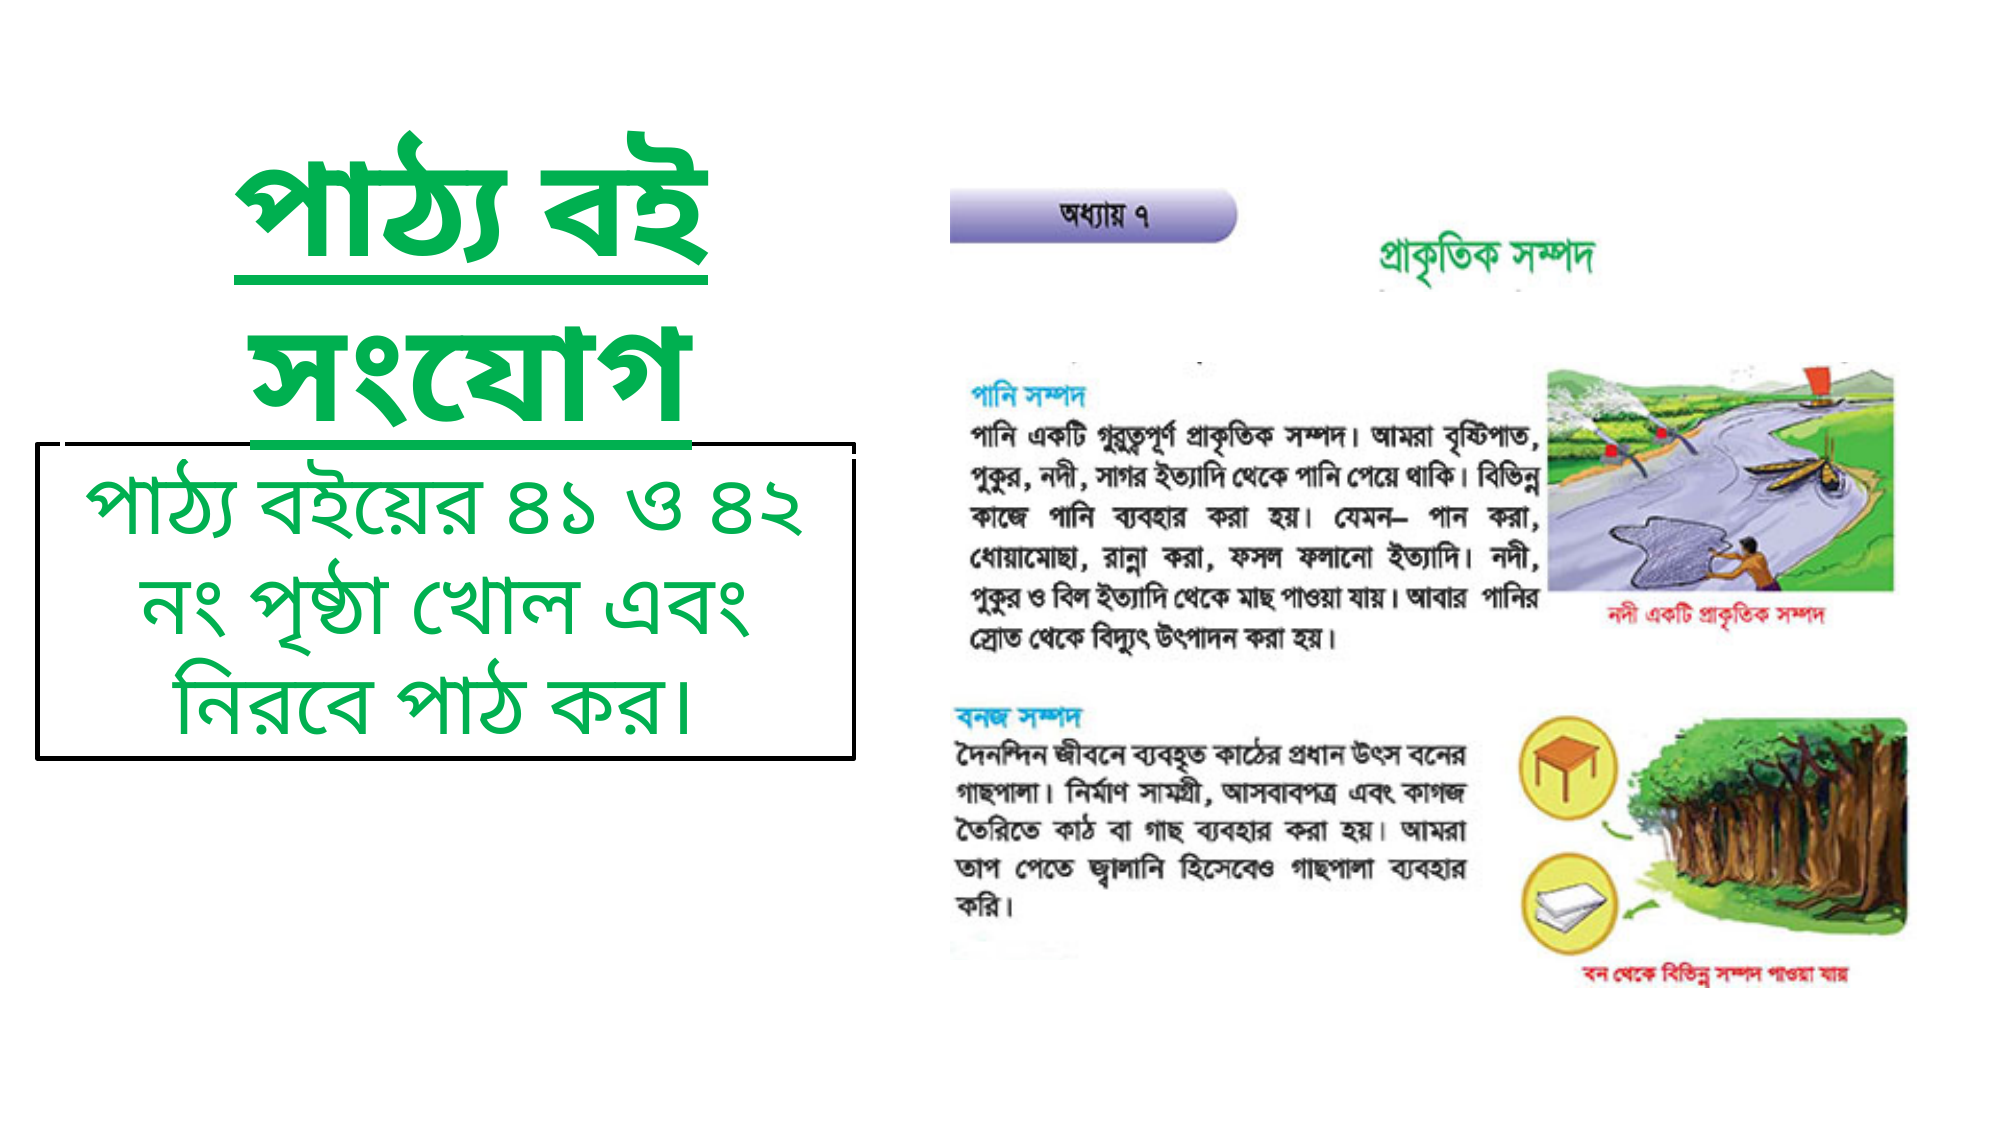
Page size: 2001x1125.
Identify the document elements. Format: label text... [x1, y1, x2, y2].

text_box পাঠ্য বইয়ের ৪১ ও ৪২ নং পৃষ্ঠা খোল এবং নিরবে পাঠ কর। [37, 443, 855, 759]
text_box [949, 187, 1917, 1026]
text_box পাঠ্য বই সংযোগ [62, 111, 880, 457]
